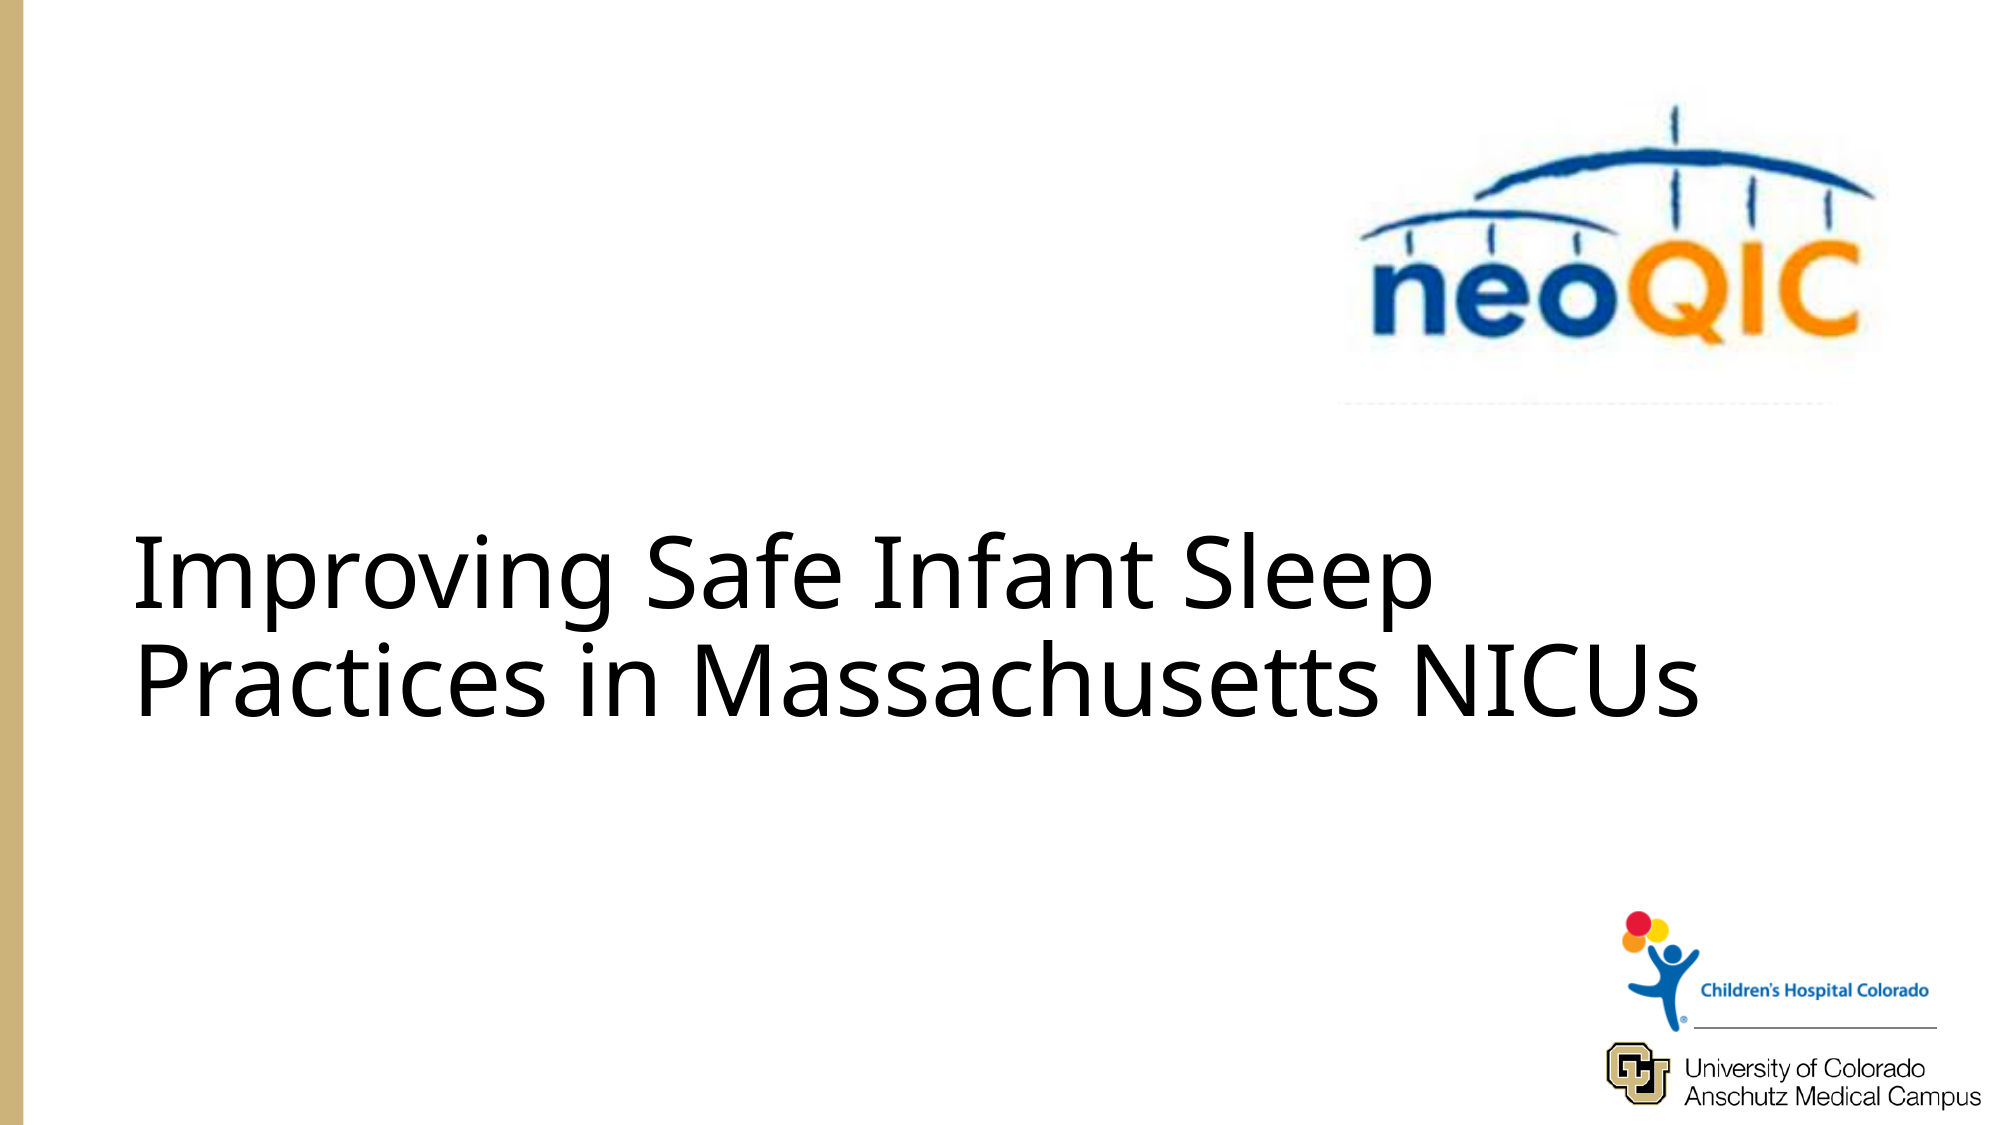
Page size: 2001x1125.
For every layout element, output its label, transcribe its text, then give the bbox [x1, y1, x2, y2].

picture [1614, 905, 1938, 1035]
picture [1605, 1041, 1981, 1111]
picture [1322, 35, 1915, 405]
title Improving Safe Infant Sleep Practices in Massachusetts NICUs [116, 278, 1842, 746]
